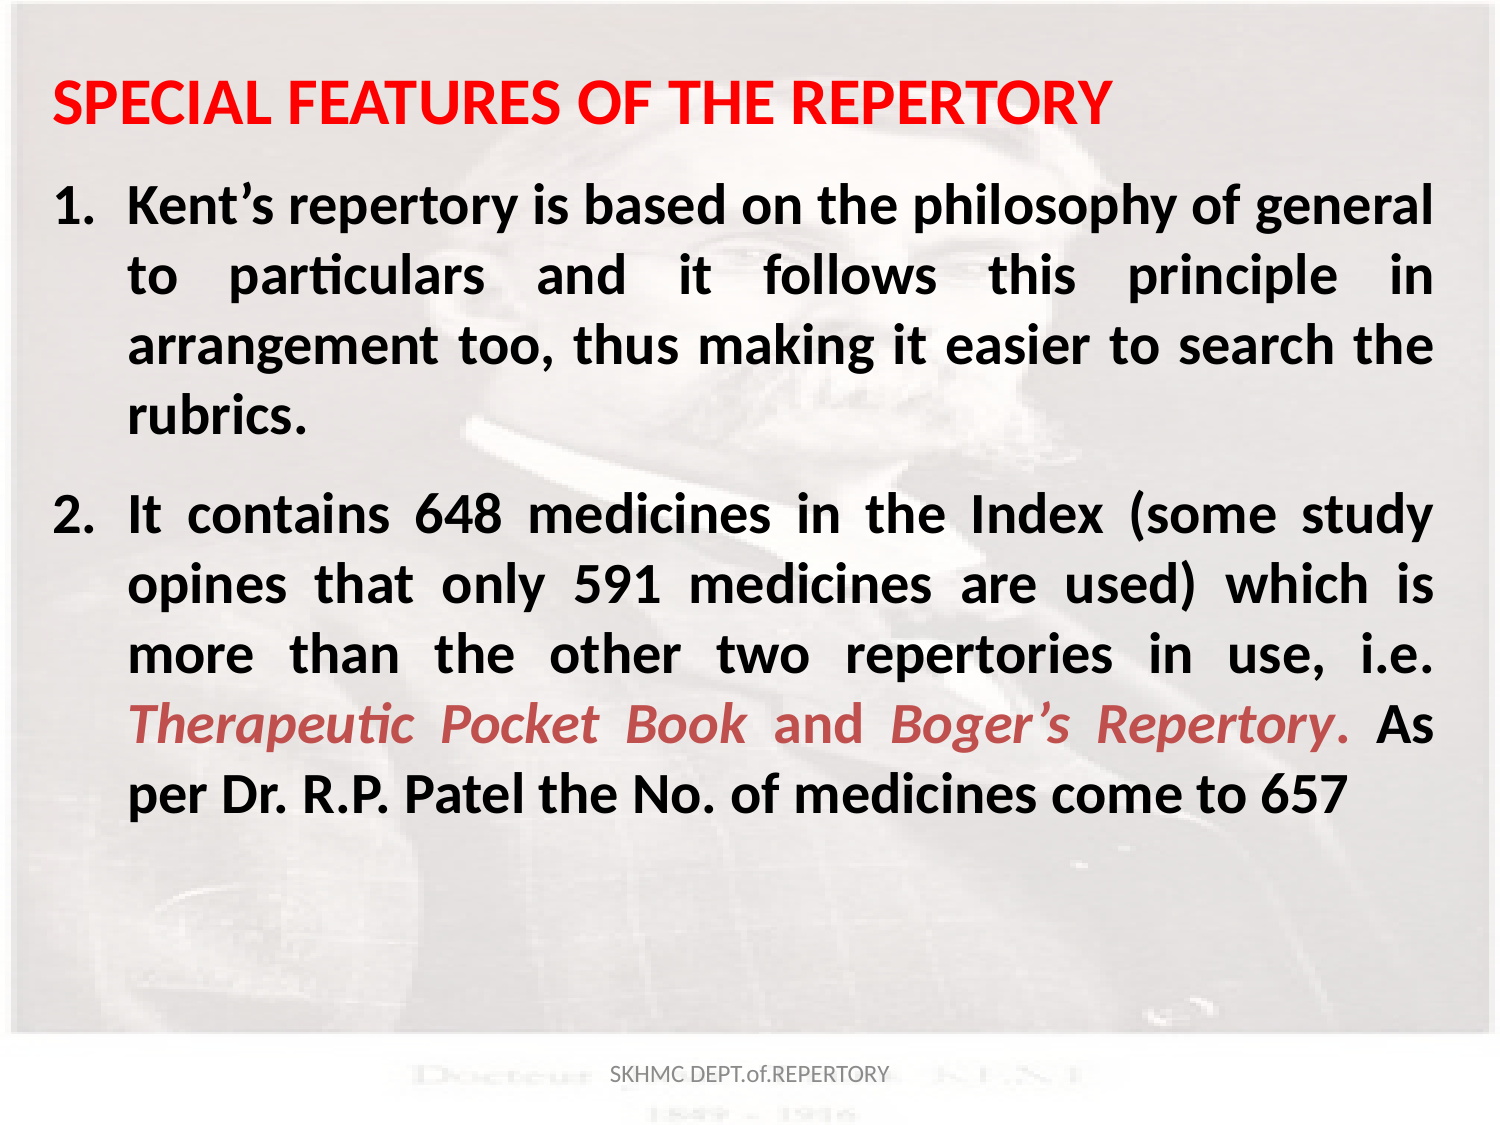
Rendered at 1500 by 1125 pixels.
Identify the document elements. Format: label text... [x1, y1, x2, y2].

text_box SPECIAL FEATURES OF THE REPERTORY Kent’s repertory is based on the philosophy of general to particulars and it follows this principle in arrangement too, thus making it easier to search the rubrics. It contains 648 medicines in the Index (some study opines that only 591 medicines are used) which is more than the other two repertories in use, i.e. Therapeutic Pocket Book and Boger’s Repertory. As per Dr. R.P. Patel the No. of medicines come to 657 [37, 50, 1450, 833]
footer SKHMC DEPT.of.REPERTORY [512, 1042, 988, 1103]
